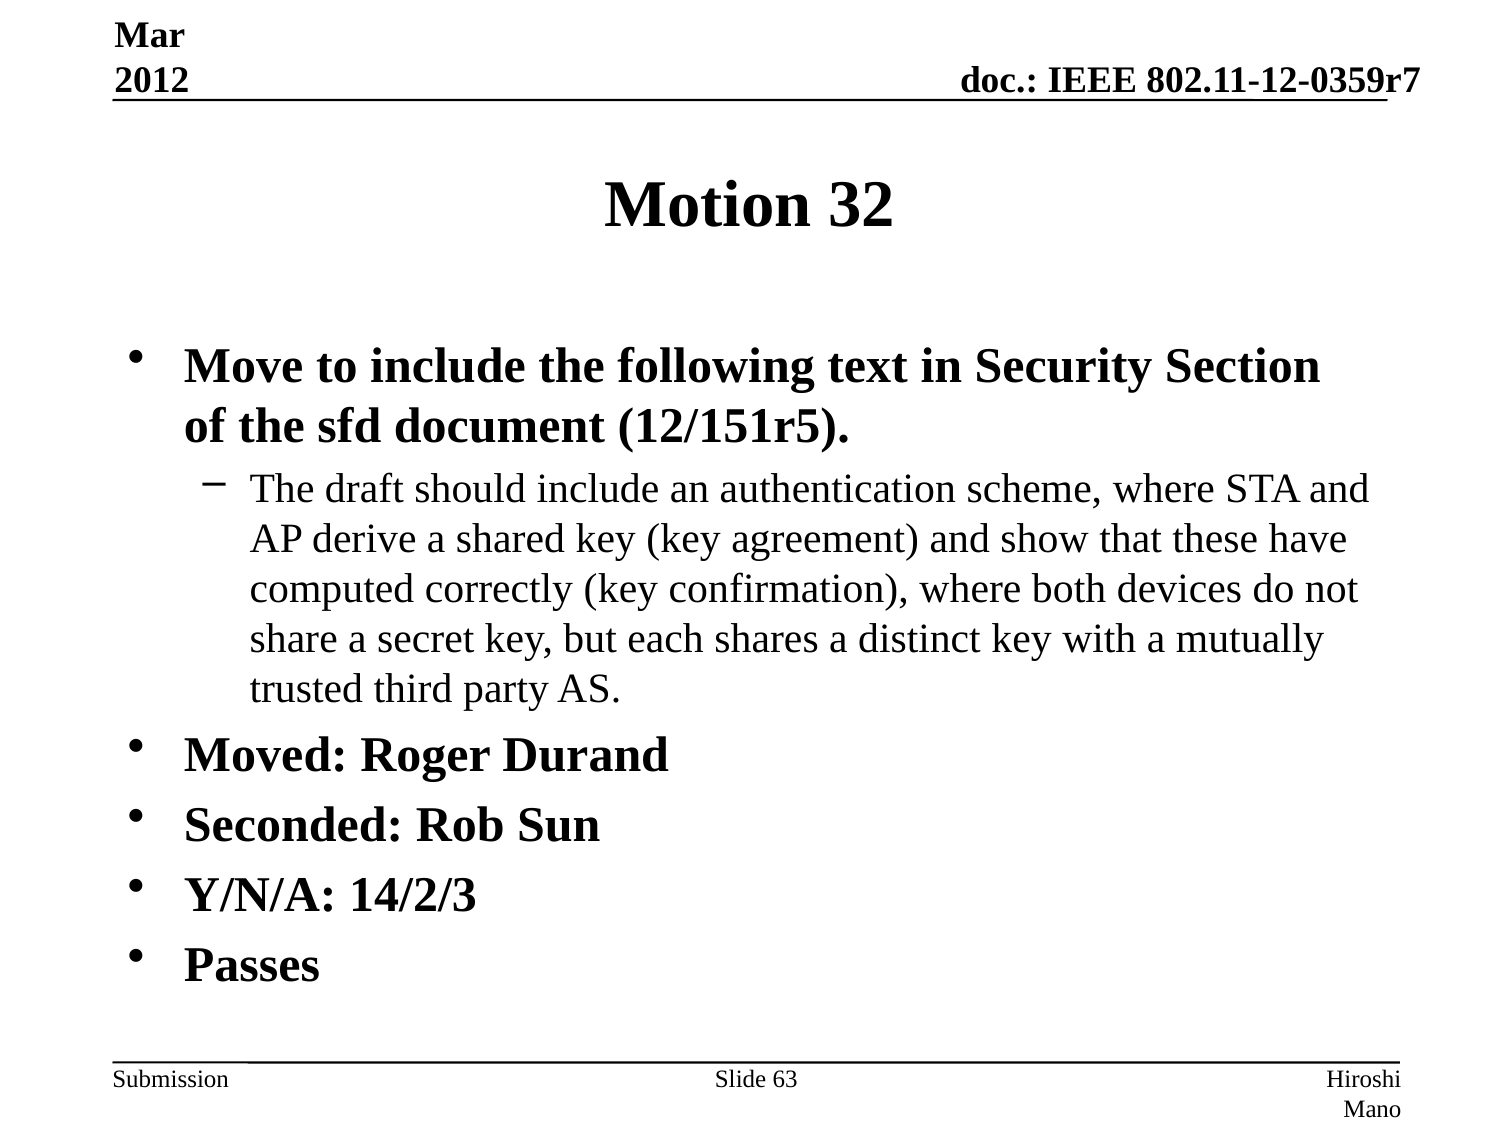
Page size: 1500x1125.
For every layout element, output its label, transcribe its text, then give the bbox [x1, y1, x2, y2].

footer Hiroshi Mano (ATRD, Root, Lab) [1324, 1061, 1402, 1093]
slide_number Slide 63 [712, 1061, 800, 1093]
title Motion 32 [112, 112, 1388, 288]
list Move to include the following text in Security Section of the sfd document (12/151r5). The draft should include an authentication scheme, where STA and AP derive a shared key (key agreement) and show that these have computed correctly (key confirmation), where both devices do not share a secret key, but each shares a distinct key with a mutually trusted third party AS. Moved: Roger Durand Seconded: Rob Sun Y/N/A: 14/2/3 Passes [112, 324, 1388, 1001]
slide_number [114, 54, 259, 101]
